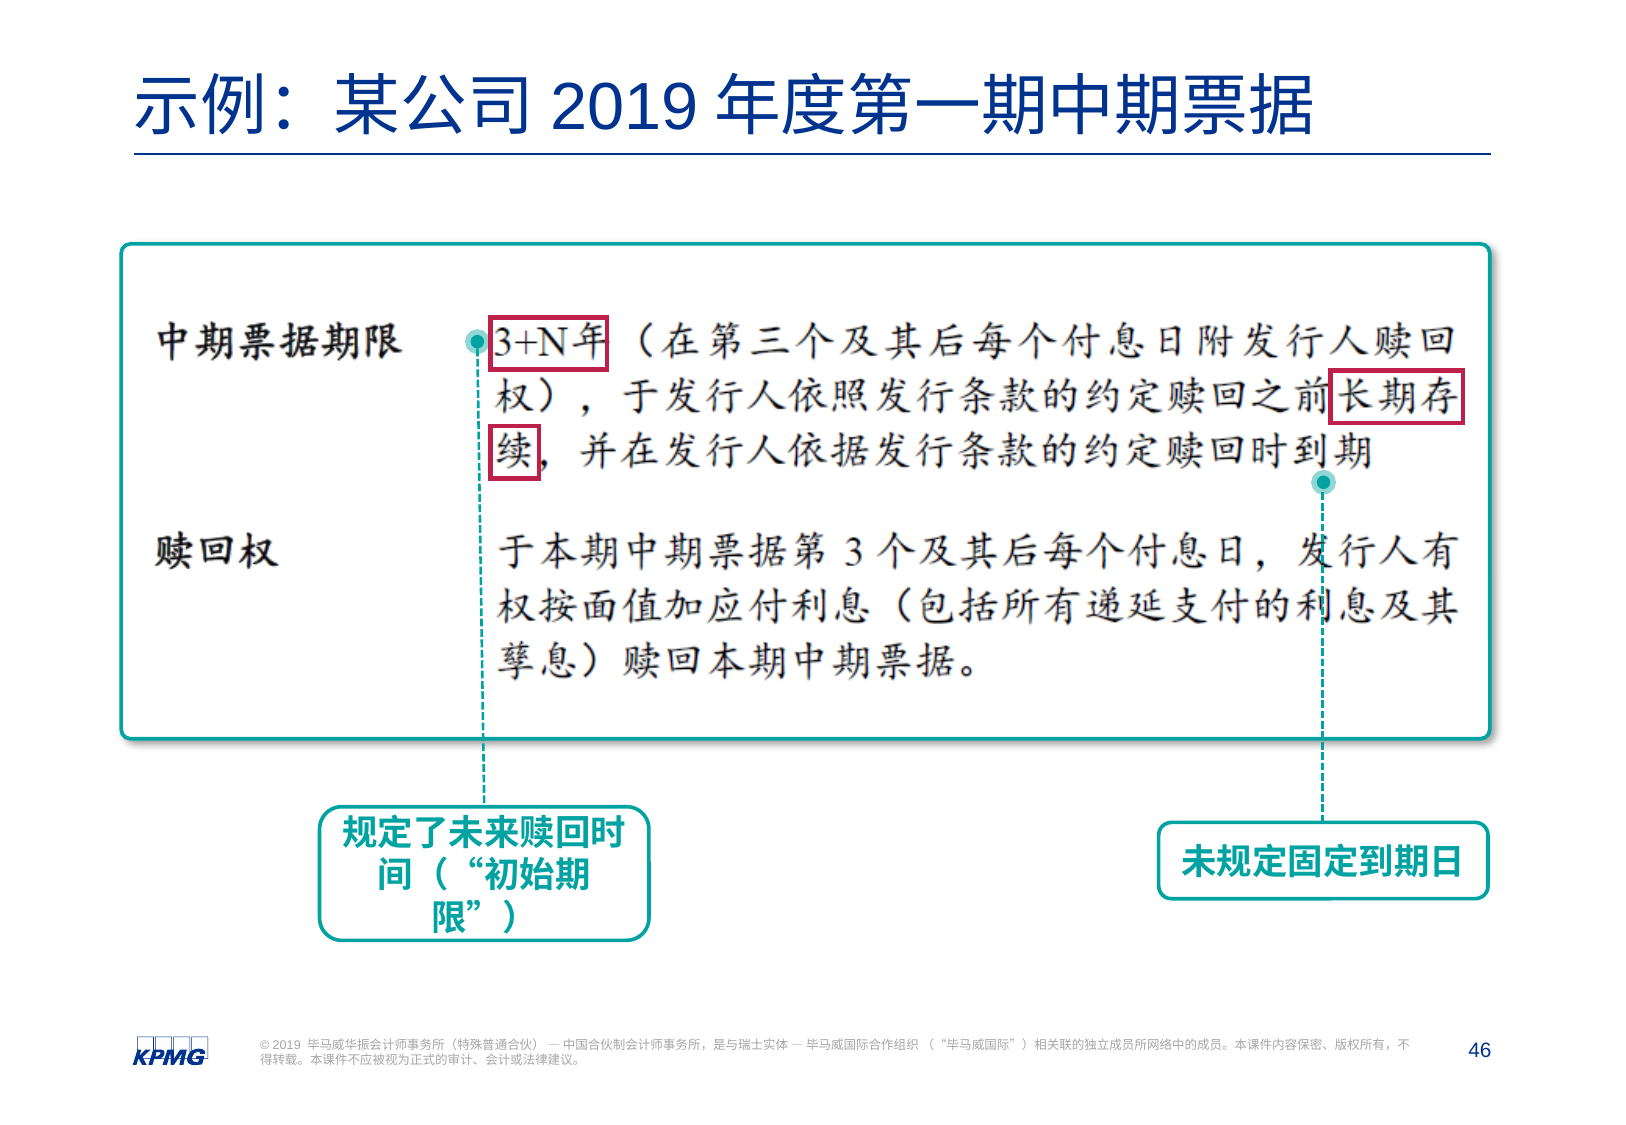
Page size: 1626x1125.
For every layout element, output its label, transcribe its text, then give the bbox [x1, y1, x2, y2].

text_box [120, 242, 1491, 740]
text_box [1315, 475, 1332, 491]
text_box 规定了未来赎回时间（“初始期限”） [318, 805, 650, 942]
text_box [490, 475, 540, 480]
picture [144, 522, 477, 690]
picture [478, 522, 1322, 690]
picture [150, 309, 1464, 475]
text_box [504, 1012, 1490, 1125]
picture [1323, 522, 1464, 690]
text_box 未规定固定到期日 [1157, 821, 1490, 900]
title 示例：某公司2019年度第一期中期票据 [133, 63, 1492, 144]
